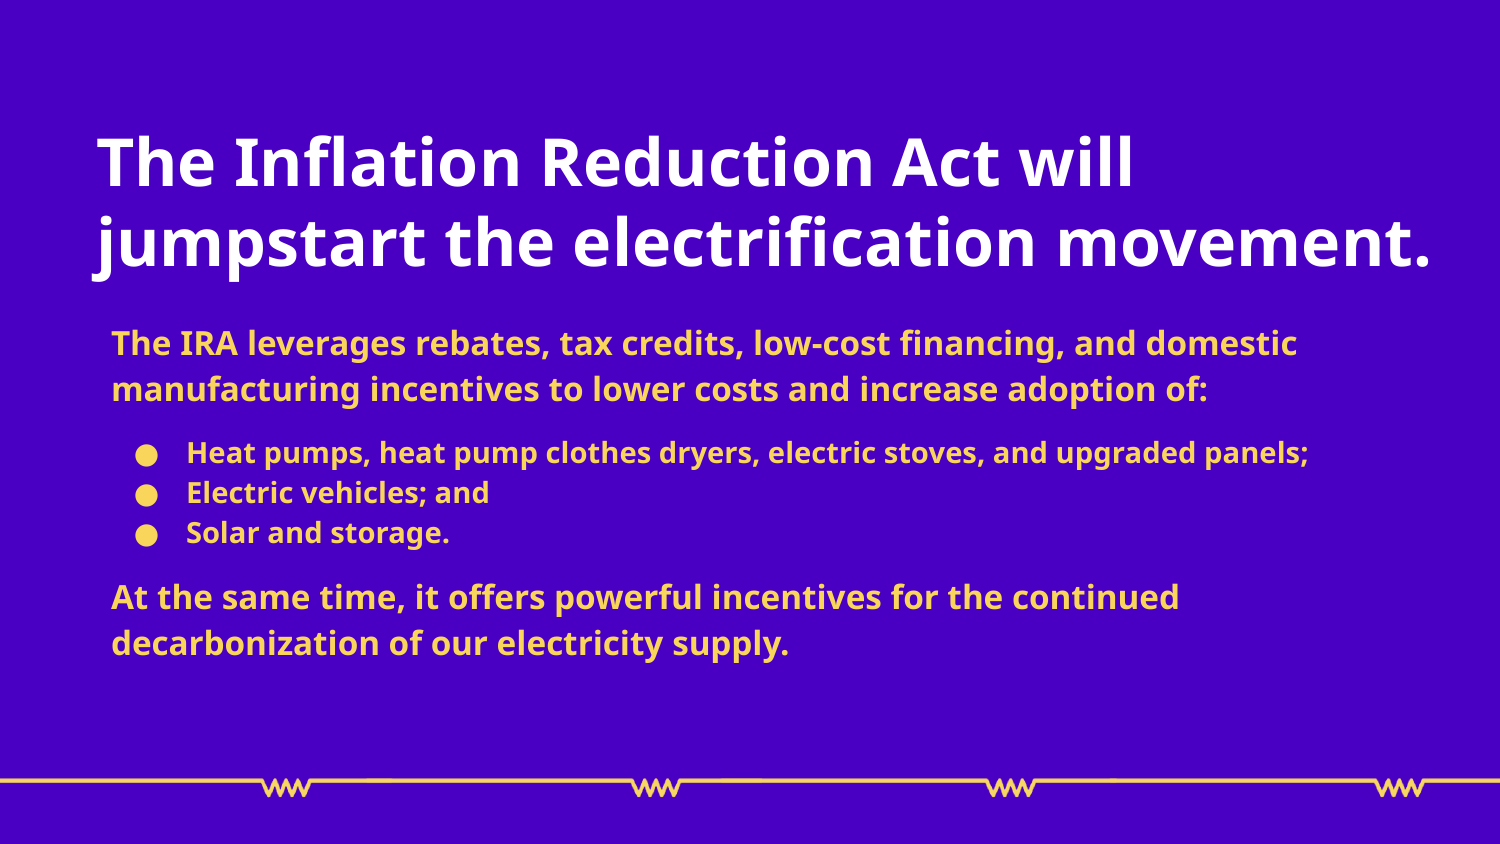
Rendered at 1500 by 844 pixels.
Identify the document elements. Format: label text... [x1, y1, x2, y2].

title The Inflation Reduction Act will jumpstart the electrification movement. [96, 105, 1459, 288]
text_box The IRA leverages rebates, tax credits, low-cost financing, and domestic manufacturing incentives to lower costs and increase adoption of: Heat pumps, heat pump clothes dryers, electric stoves, and upgraded panels; Electric vehicles; and Solar and storage. At the same time, it offers powerful incentives for the continued decarbonization of our electricity supply. [96, 301, 1368, 678]
picture [0, 762, 1500, 818]
